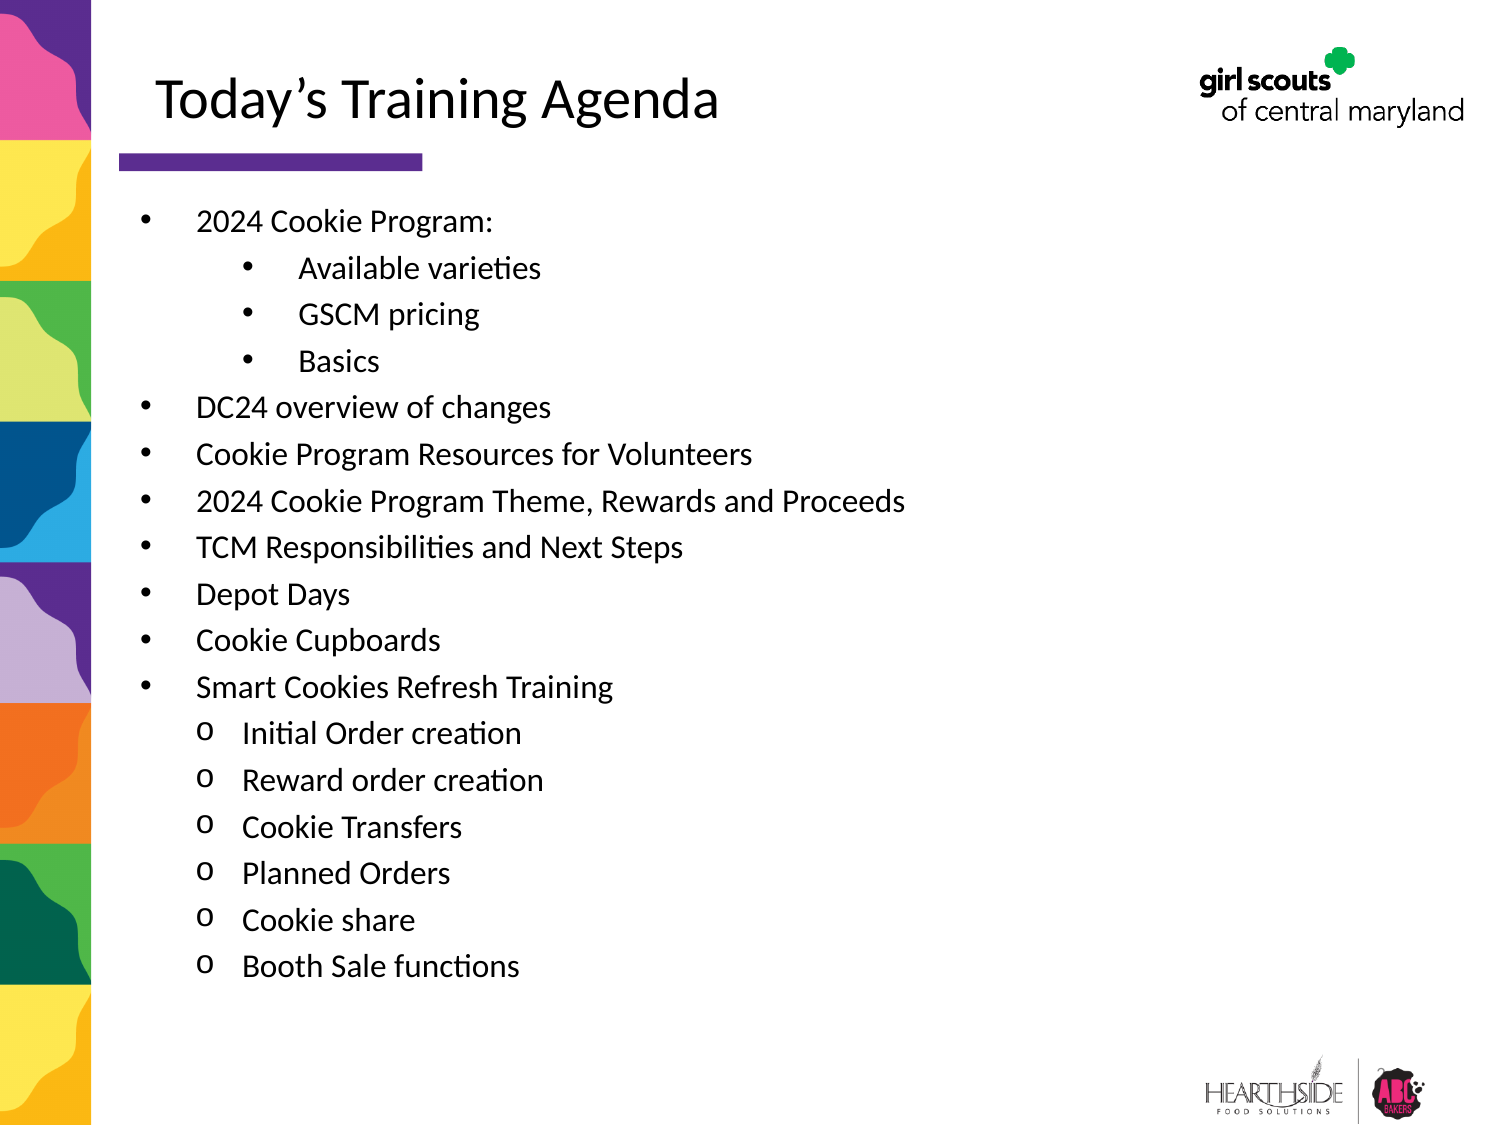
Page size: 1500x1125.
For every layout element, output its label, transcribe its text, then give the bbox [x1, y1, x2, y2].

title Today’s Training Agenda [104, 62, 1163, 138]
picture [1169, 1042, 1461, 1125]
picture [1168, 18, 1493, 149]
picture [0, 1, 92, 1124]
slide_number 2 [1059, 1042, 1397, 1103]
text_box 2024 Cookie Program: Available varieties GSCM pricing Basics DC24 overview of changes Cookie Program Resources for Volunteers 2024 Cookie Program Theme, Rewards and Proceeds TCM Responsibilities and Next Steps Depot Days Cookie Cupboards Smart Cookies Refresh Training Initial Order creation Reward order creation Cookie Transfers Planned Orders Cookie share Booth Sale functions [125, 191, 1493, 1042]
